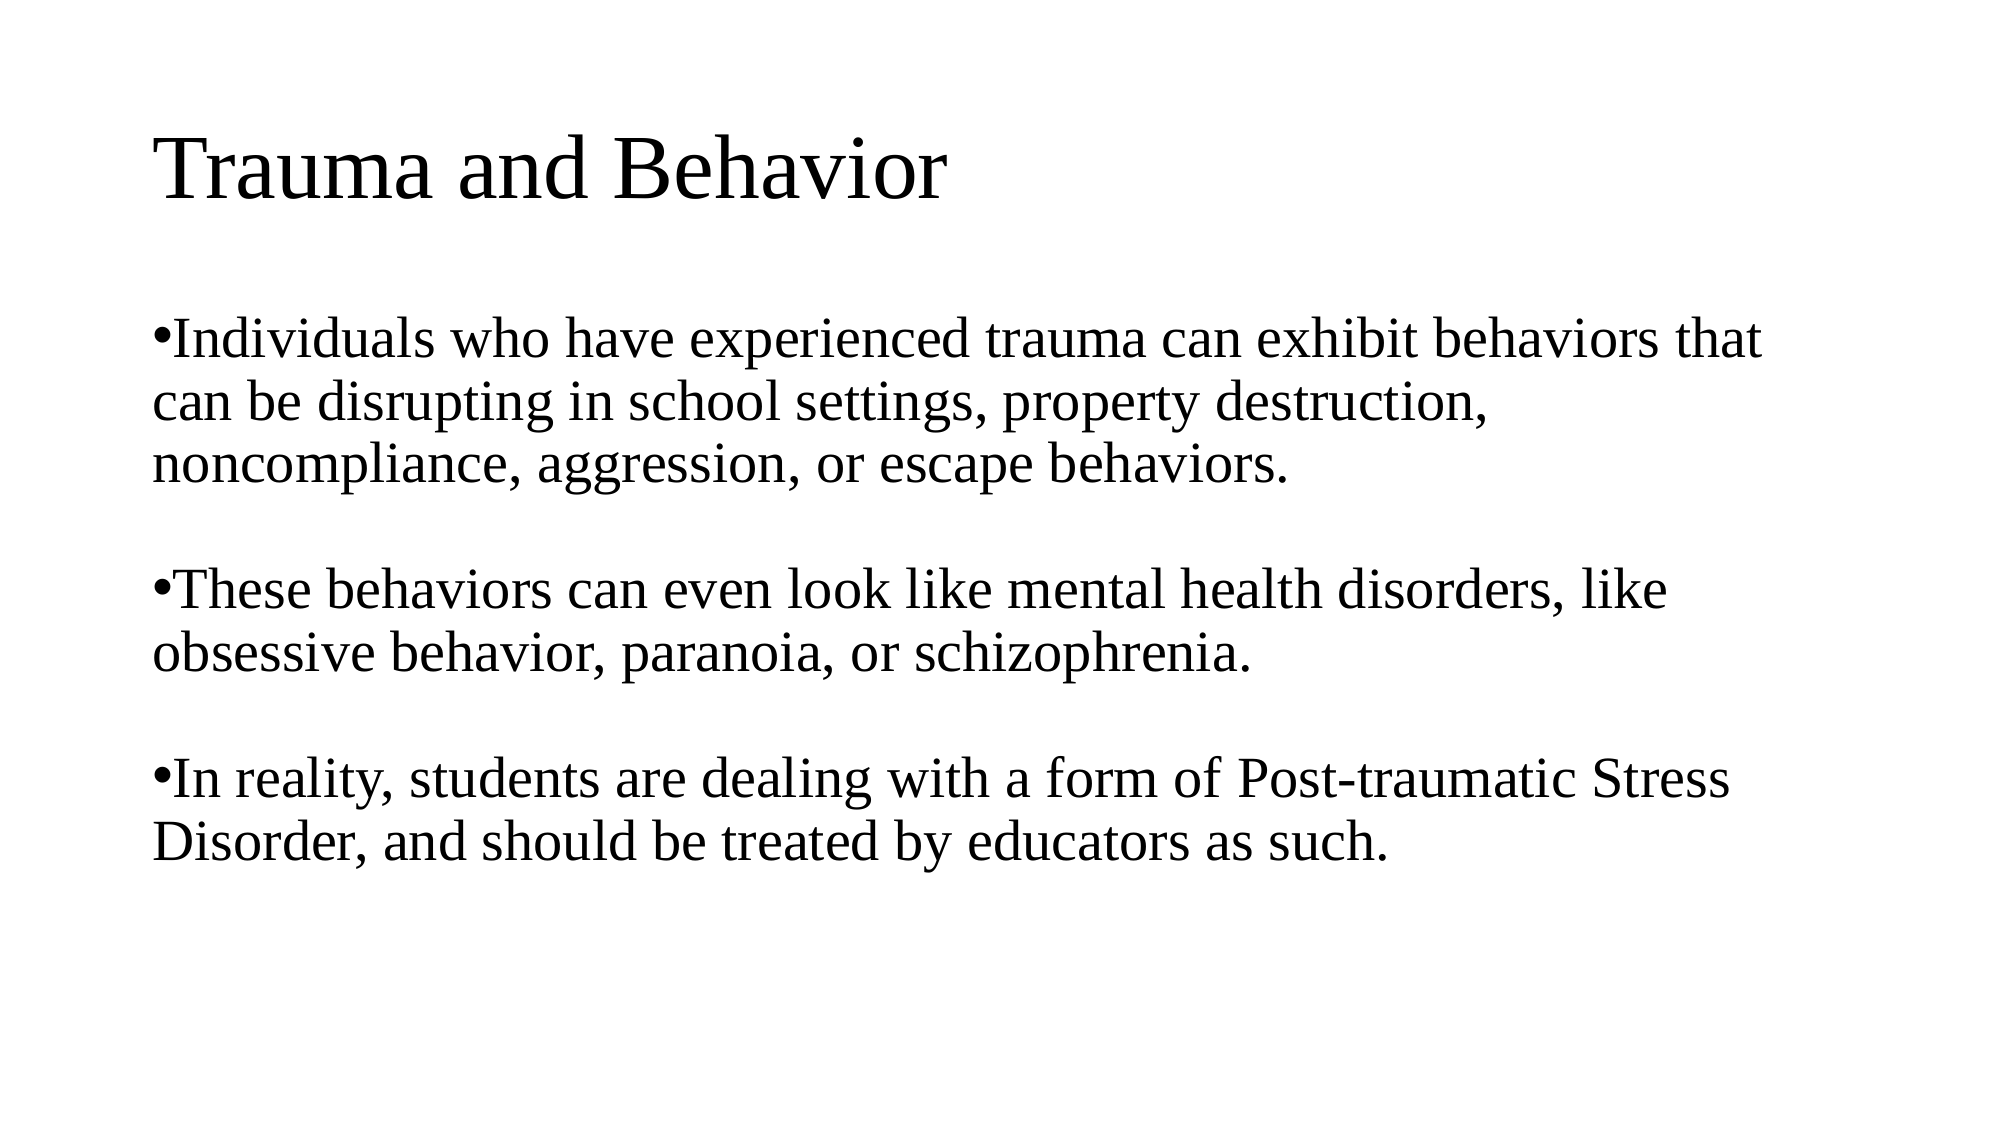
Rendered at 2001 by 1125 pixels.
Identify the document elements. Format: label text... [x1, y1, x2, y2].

list Individuals who have experienced trauma can exhibit behaviors that can be disrupting in school settings, property destruction, noncompliance, aggression, or escape behaviors. These behaviors can even look like mental health disorders, like obsessive behavior, paranoia, or schizophrenia. In reality, students are dealing with a form of Post-traumatic Stress Disorder, and should be treated by educators as such. [137, 299, 1863, 1014]
title Trauma and Behavior [137, 59, 1863, 278]
